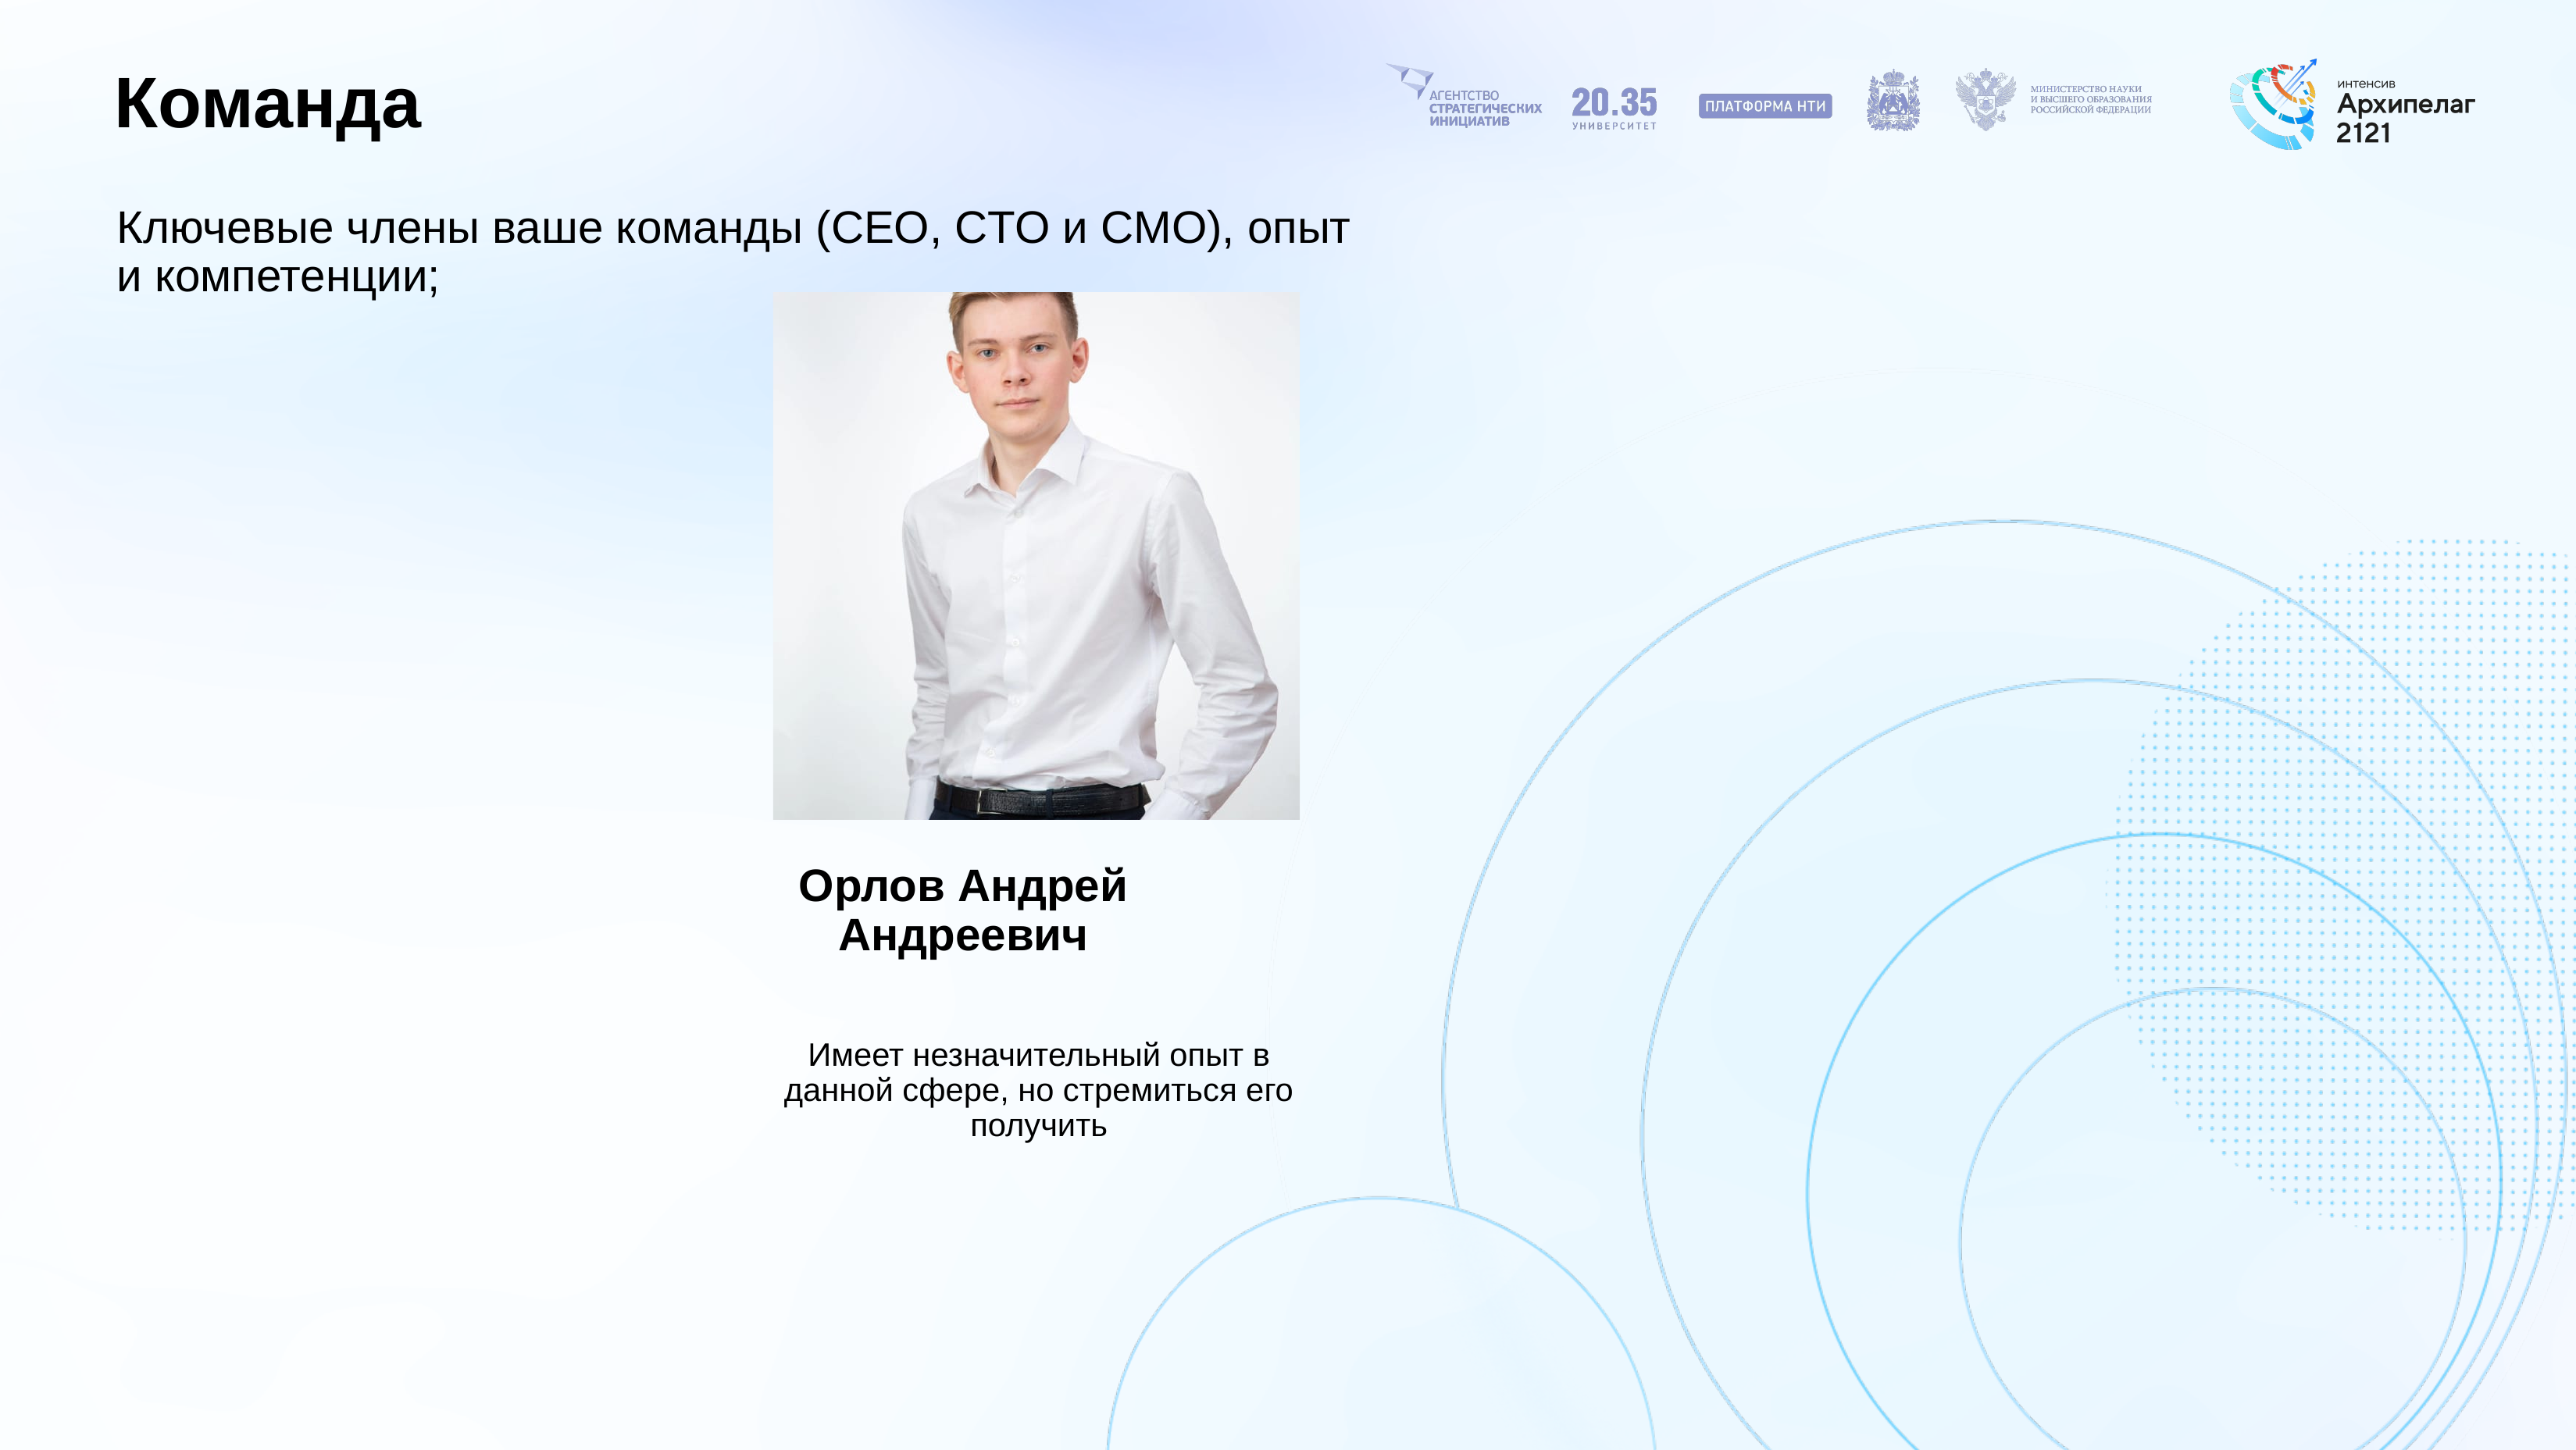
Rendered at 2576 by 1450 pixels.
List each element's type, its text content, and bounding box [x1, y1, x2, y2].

picture [0, 0, 2576, 1450]
list Имеет незначительный опыт в данной сфере, но стремиться его получить [772, 986, 1303, 1256]
list Орлов Андрей Андреевич [686, 862, 1239, 945]
list Ключевые члены ваше команды (CEO, CTO и СMO), опыт и компетенции; [114, 203, 1363, 349]
title Команда [114, 66, 1363, 183]
